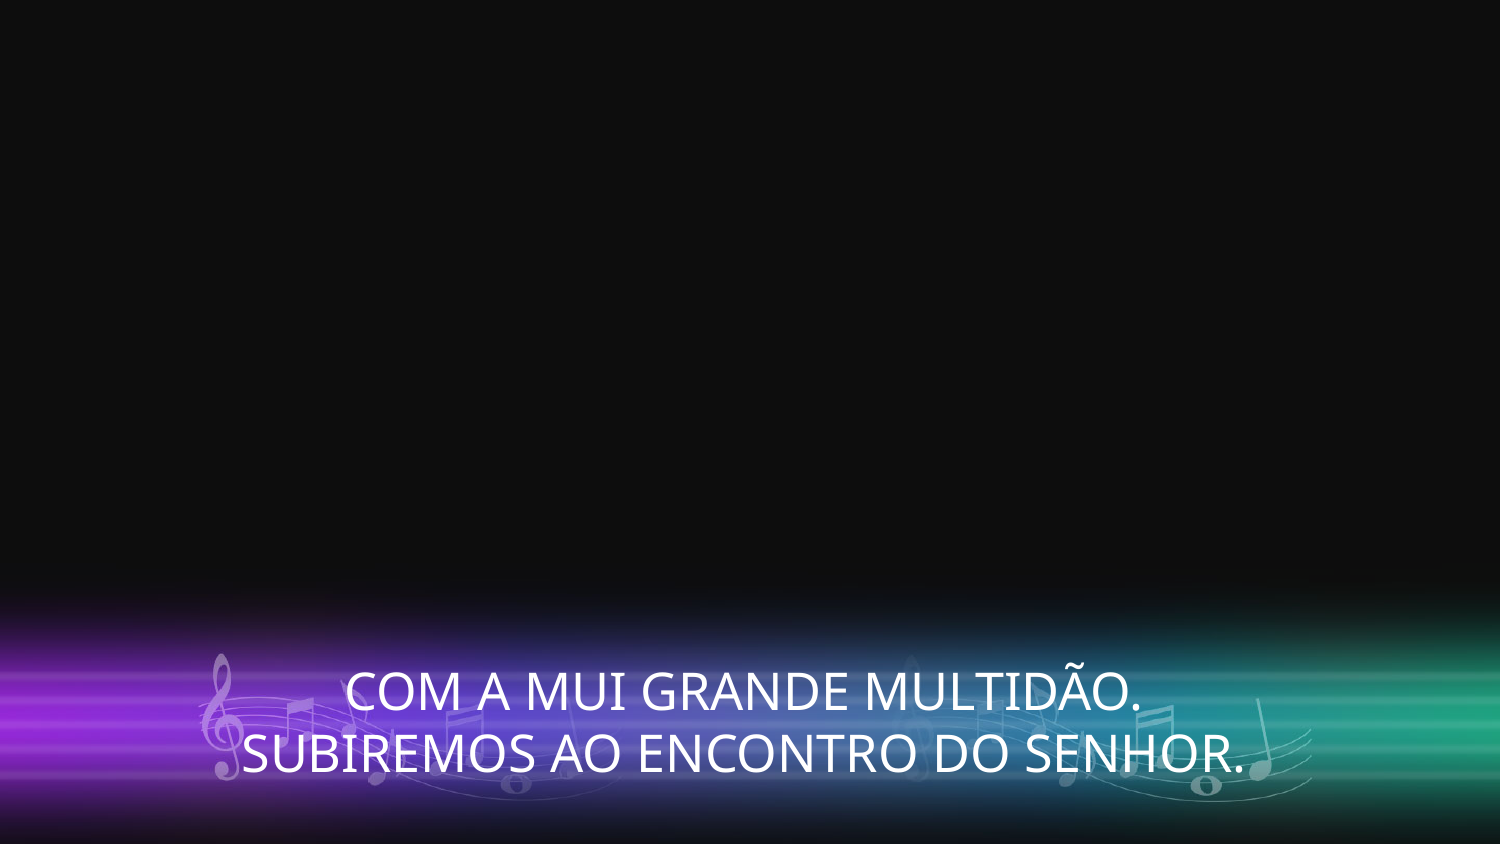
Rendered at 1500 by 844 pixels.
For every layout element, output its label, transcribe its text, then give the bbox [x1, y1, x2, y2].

text_box COM A MUI GRANDE MULTIDÃO. SUBIREMOS AO ENCONTRO DO SENHOR. [182, 651, 1306, 791]
picture [0, 0, 1500, 844]
